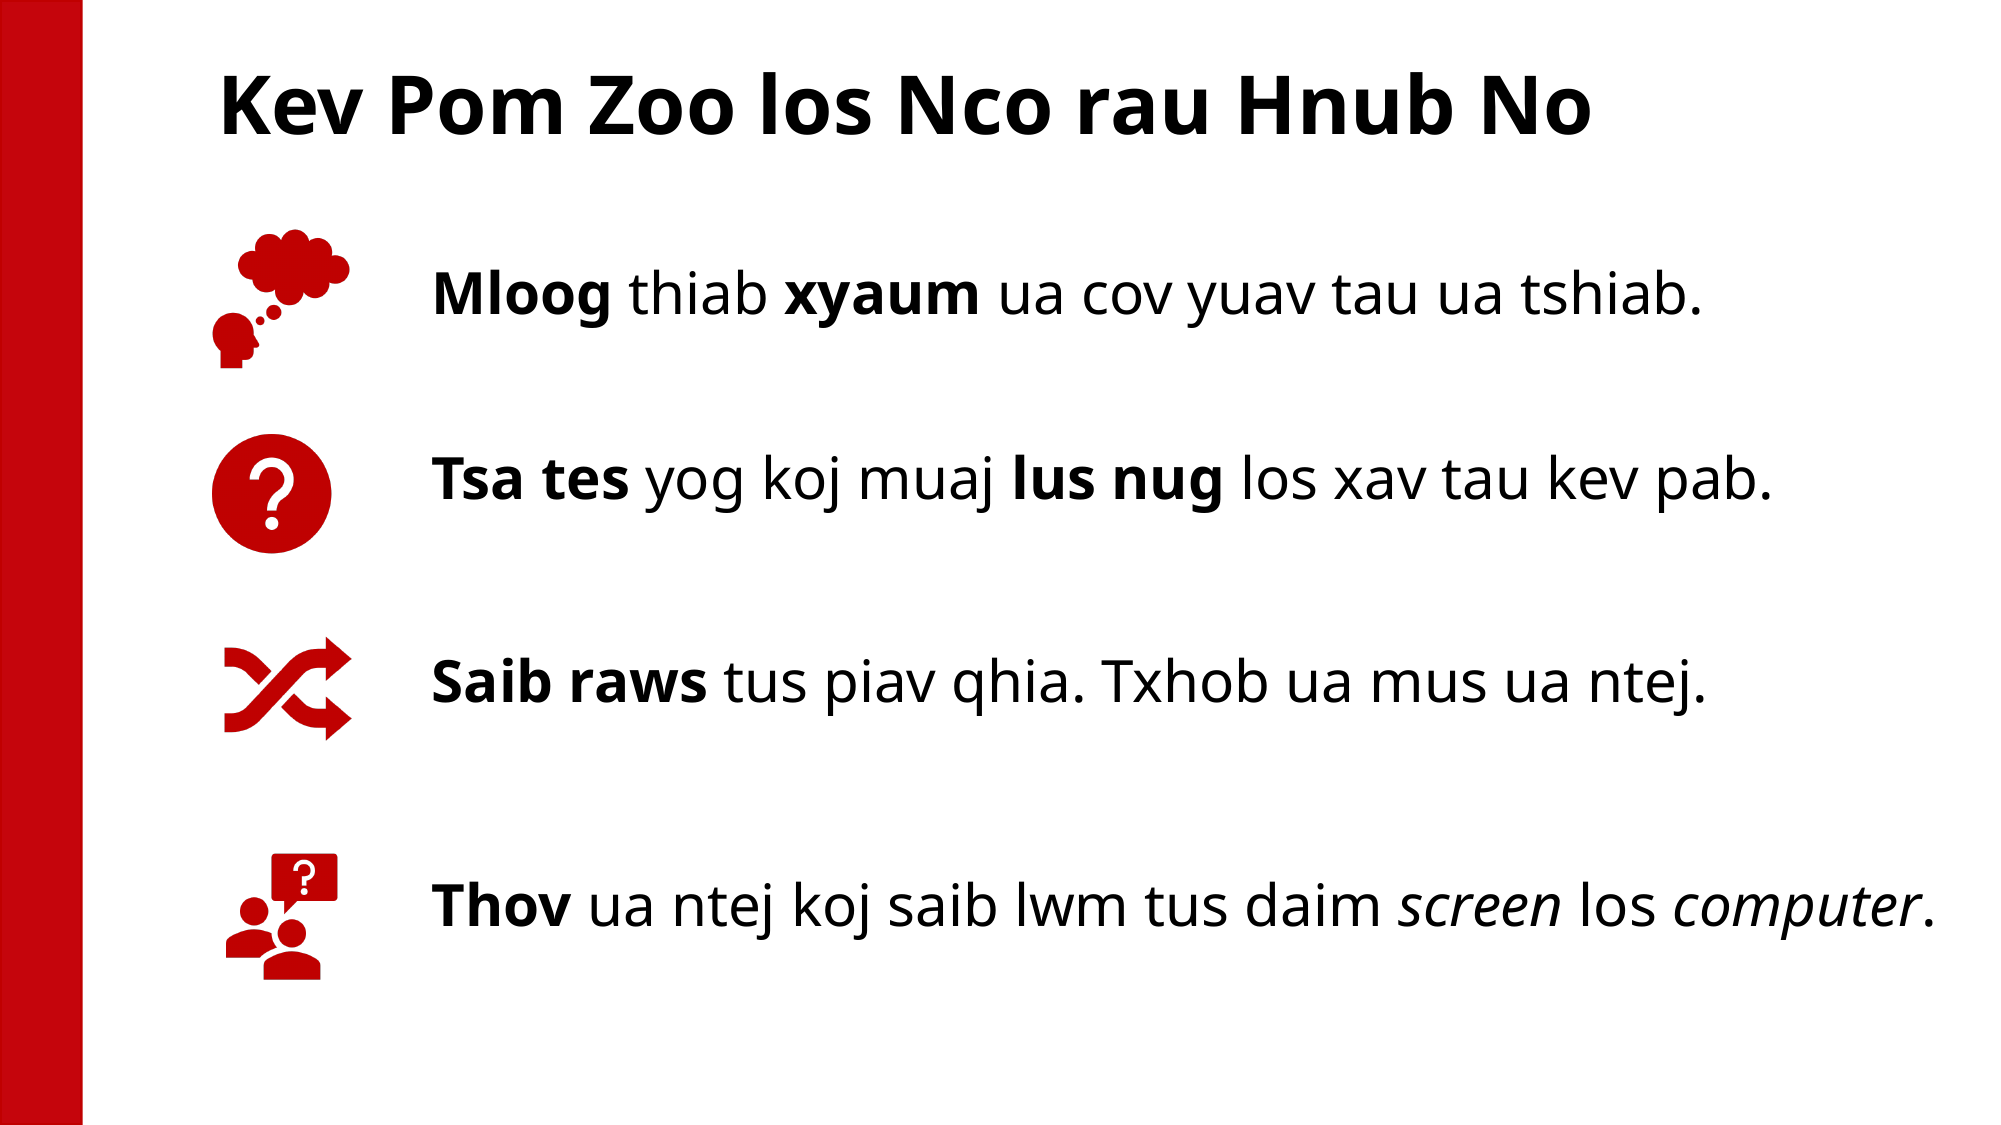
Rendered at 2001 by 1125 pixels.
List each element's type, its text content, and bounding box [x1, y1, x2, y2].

picture [205, 841, 357, 993]
text_box Thov ua ntej koj saib lwm tus daim screen los computer. [416, 868, 1954, 1021]
title Kev Pom Zoo los Nco rau Hnub No [202, 21, 1670, 196]
text_box Saib raws tus piav qhia. Txhob ua mus ua ntej. [416, 644, 1855, 772]
list Tsa tes yog koj muaj lus nug los xav tau kev pab. [416, 441, 1888, 569]
picture [196, 418, 348, 570]
picture [205, 223, 357, 375]
picture [213, 613, 365, 765]
text_box Mloog thiab xyaum ua cov yuav tau ua tshiab. [416, 256, 1843, 366]
